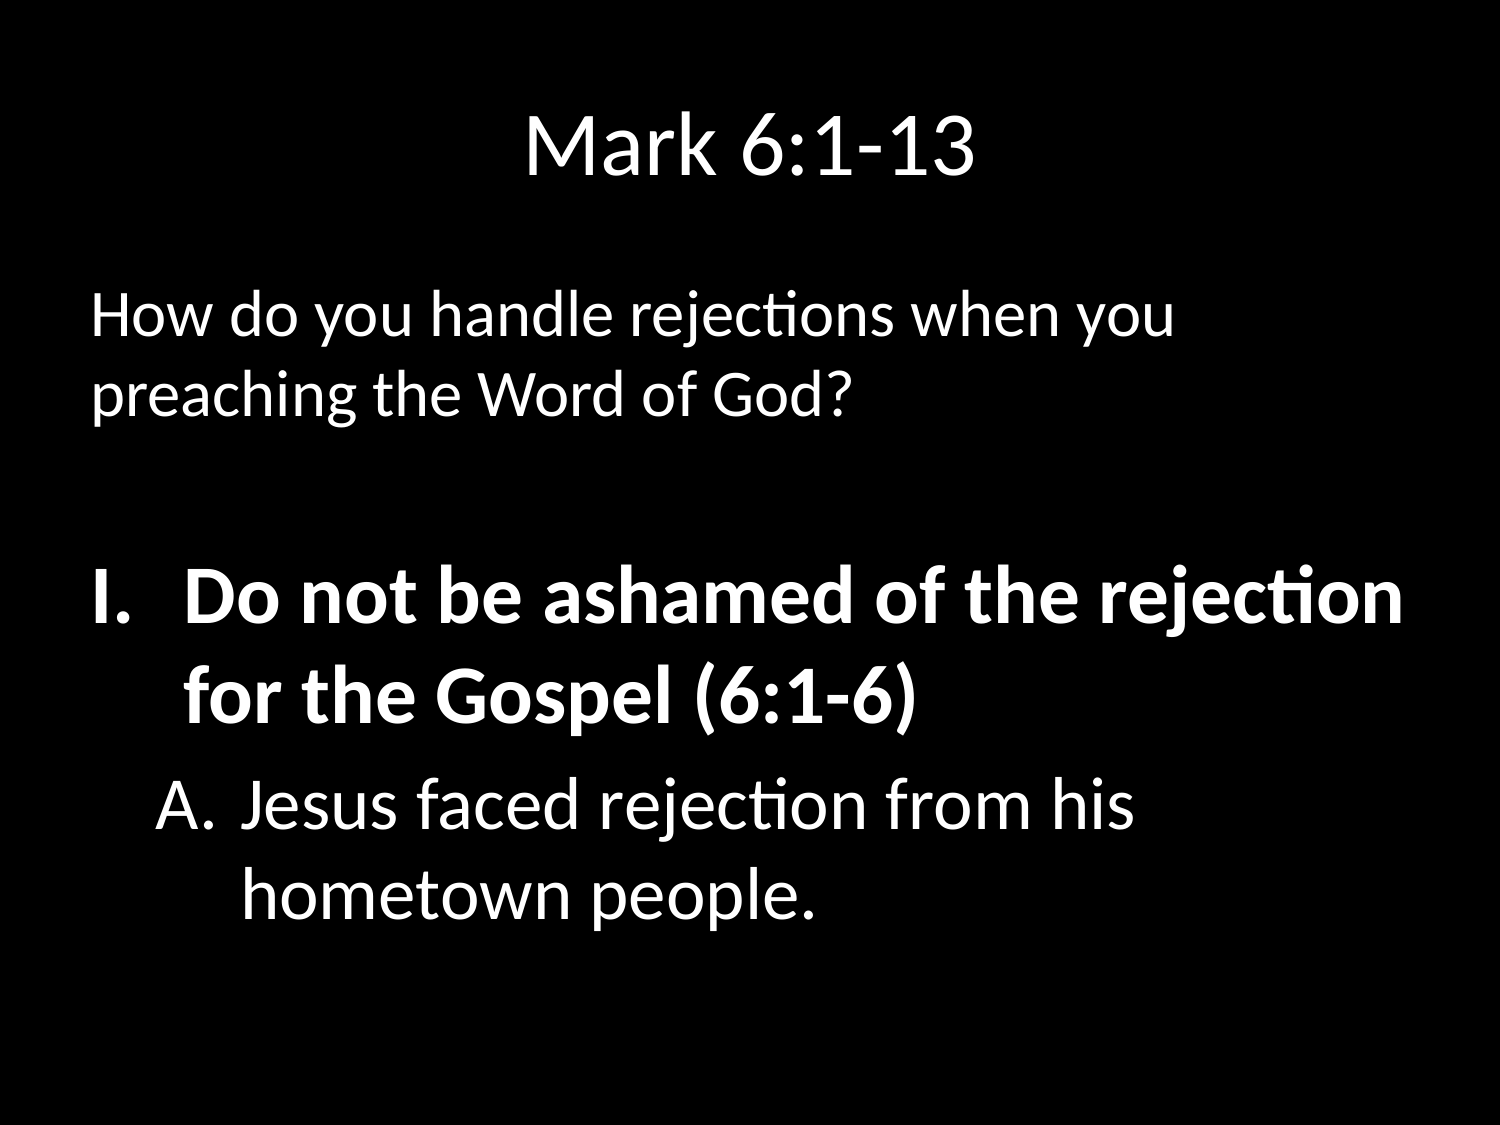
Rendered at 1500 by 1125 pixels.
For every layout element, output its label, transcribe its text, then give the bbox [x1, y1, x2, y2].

list How do you handle rejections when you preaching the Word of God? Do not be ashamed of the rejection for the Gospel (6:1-6) Jesus faced rejection from his hometown people. [75, 262, 1425, 1005]
title Mark 6:1-13 [75, 45, 1425, 233]
